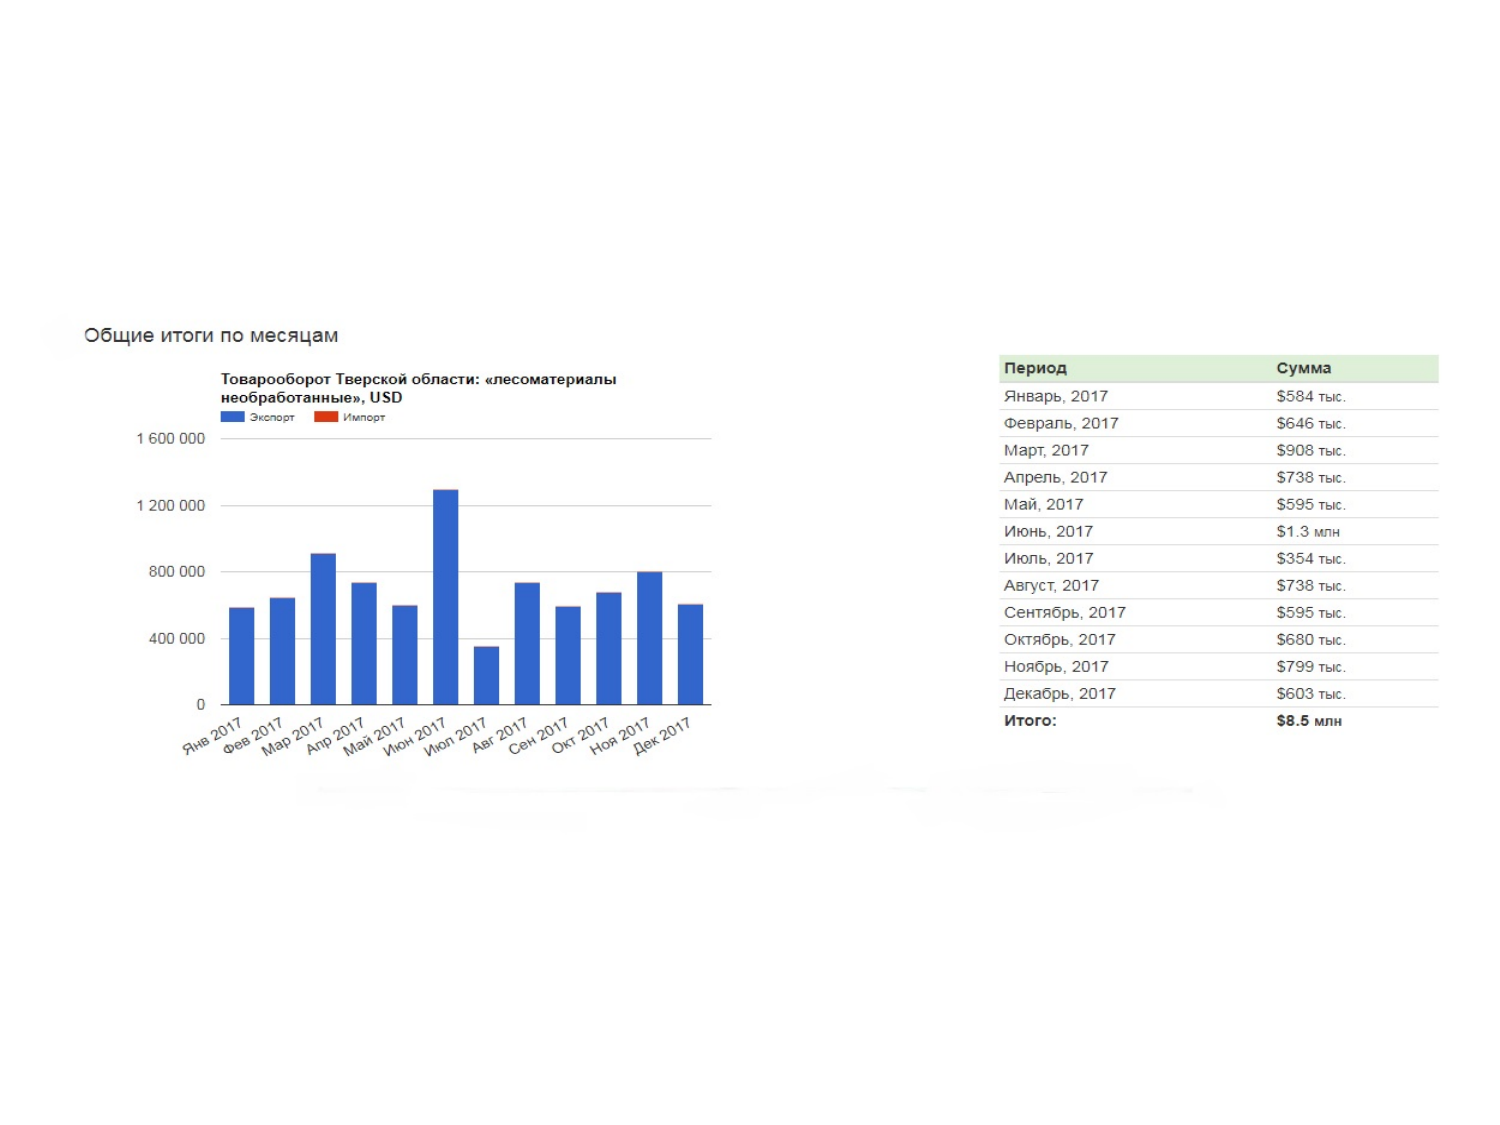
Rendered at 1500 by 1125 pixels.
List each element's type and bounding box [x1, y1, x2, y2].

list [0, 301, 1500, 966]
